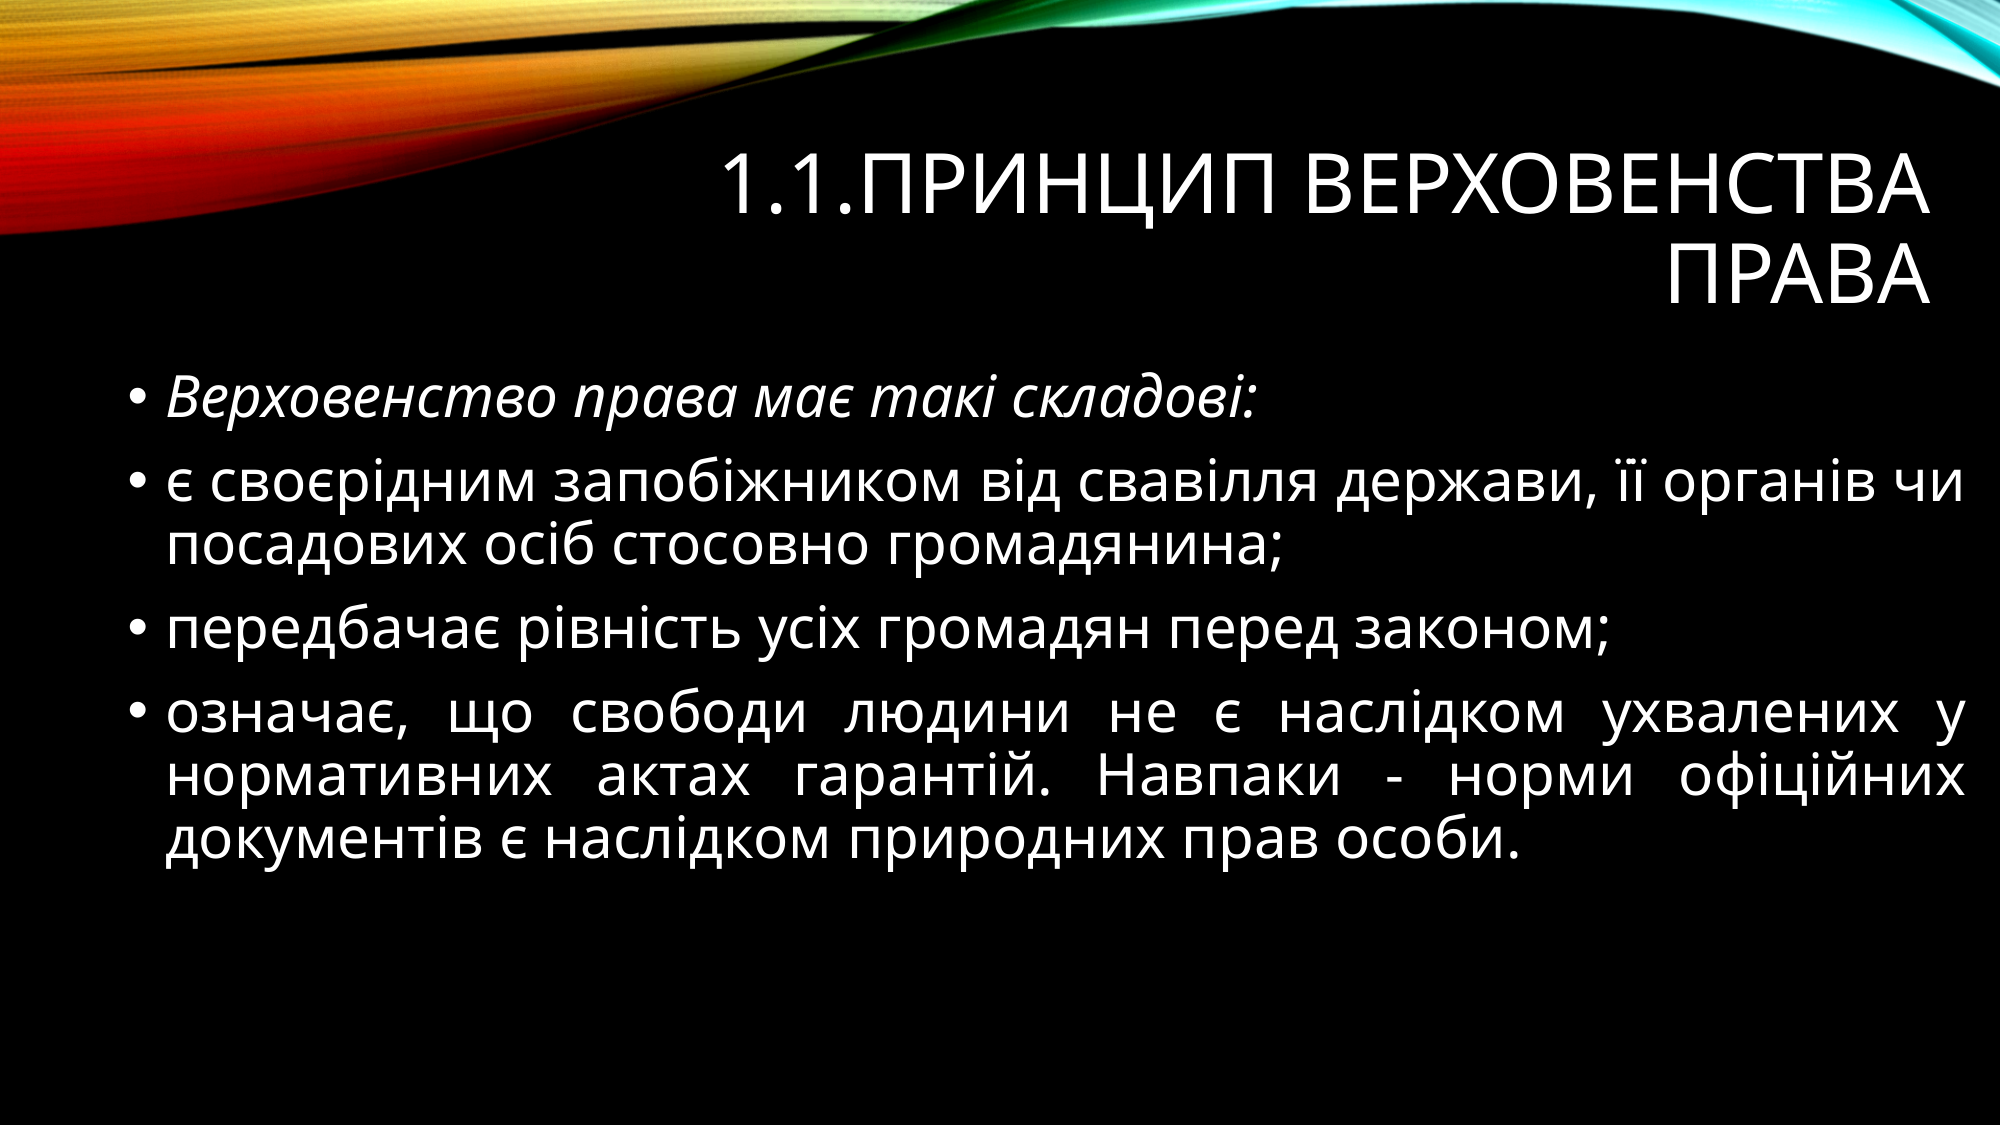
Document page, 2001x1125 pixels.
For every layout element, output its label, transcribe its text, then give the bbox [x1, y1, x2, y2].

list Верховенство права має такі складові: є своєрідним запобіжником від свавілля держави, її органів чи посадових осіб стосовно громадянина; передбачає рівність усіх громадян перед законом; означає, що свободи людини не є наслідком ухвалених у нормативних актах гарантій. Навпаки - норми офіційних документів є наслідком природних прав особи. [112, 360, 1982, 1021]
title 1.1.Принцип верховенства права [474, 125, 1947, 338]
picture [0, 0, 2000, 237]
